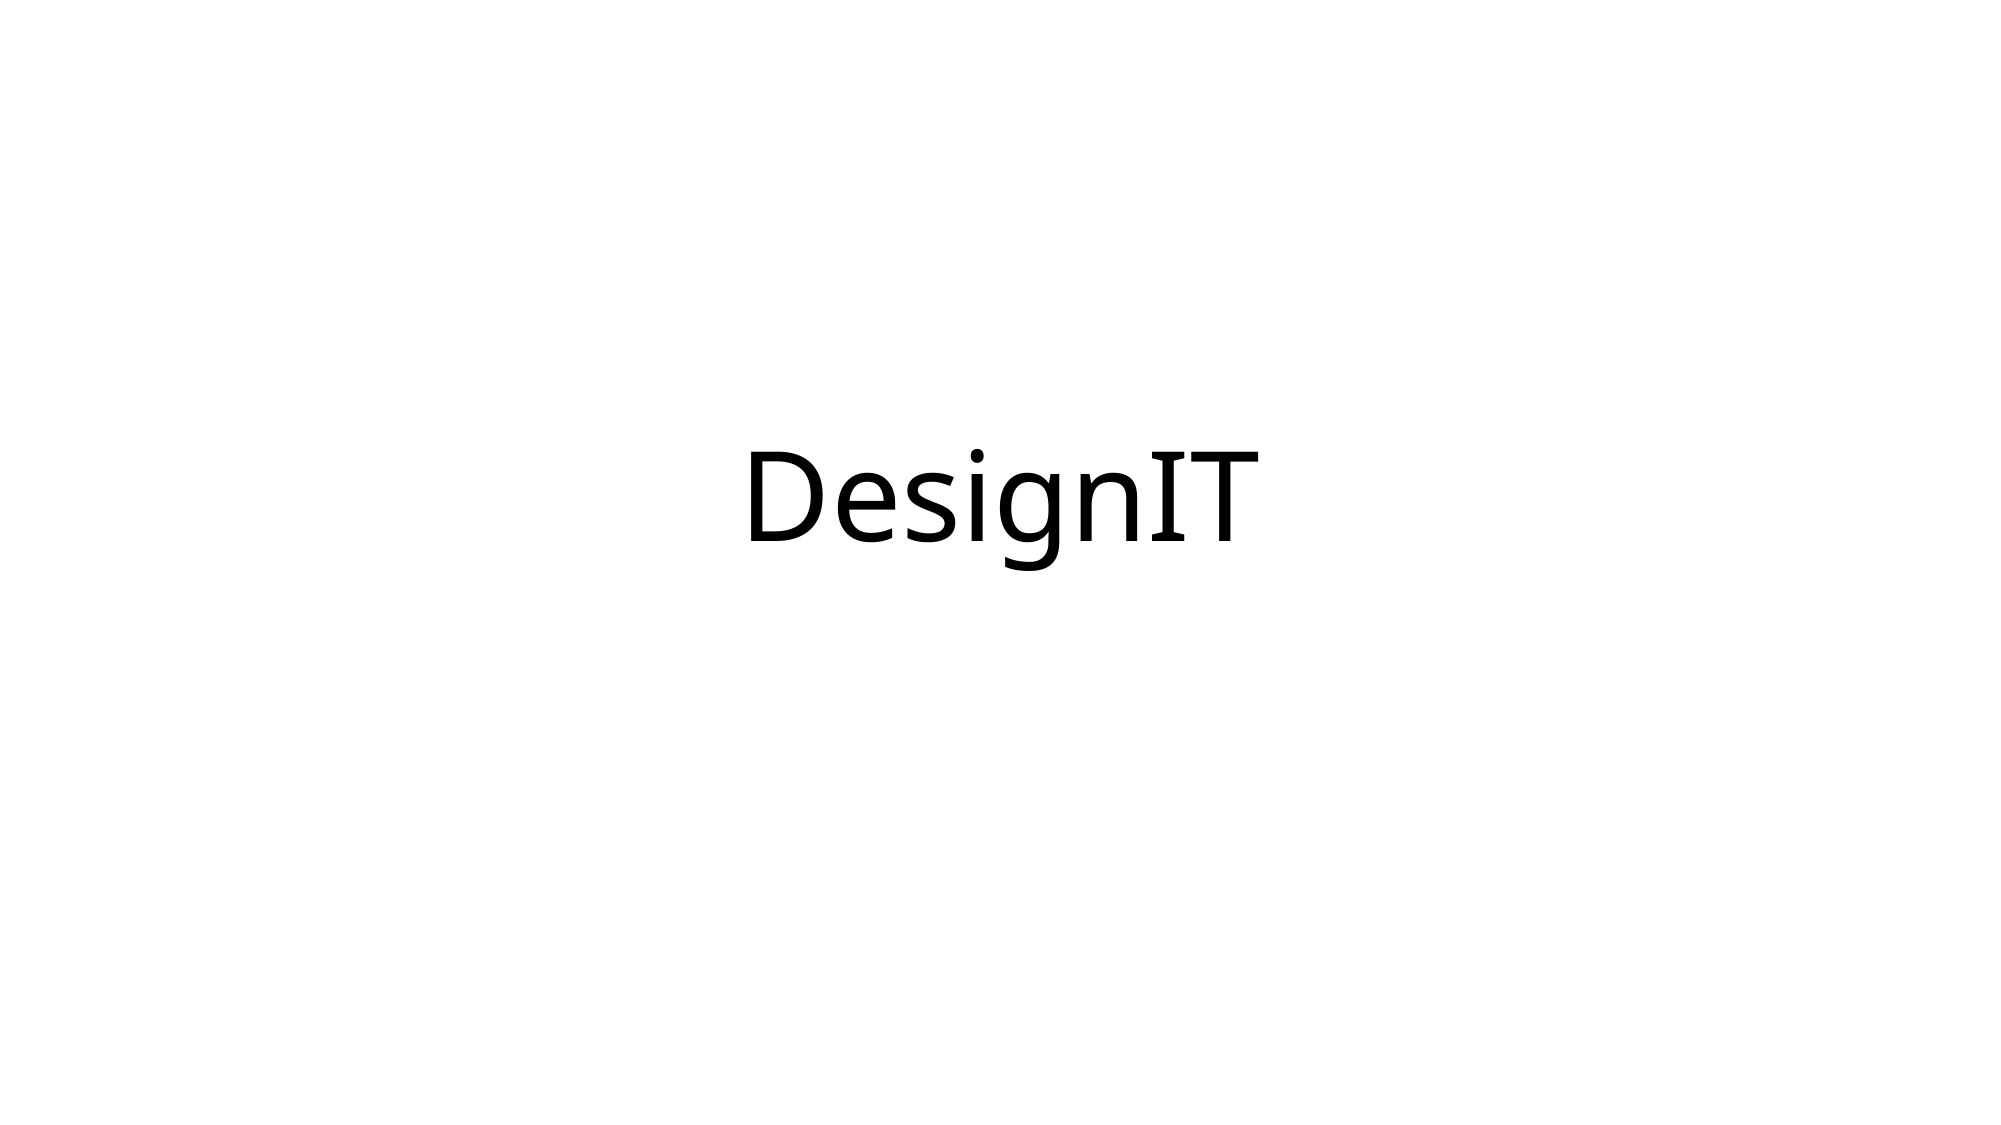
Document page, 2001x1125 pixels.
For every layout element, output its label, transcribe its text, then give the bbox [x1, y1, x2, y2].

title DesignIT [249, 184, 1750, 576]
